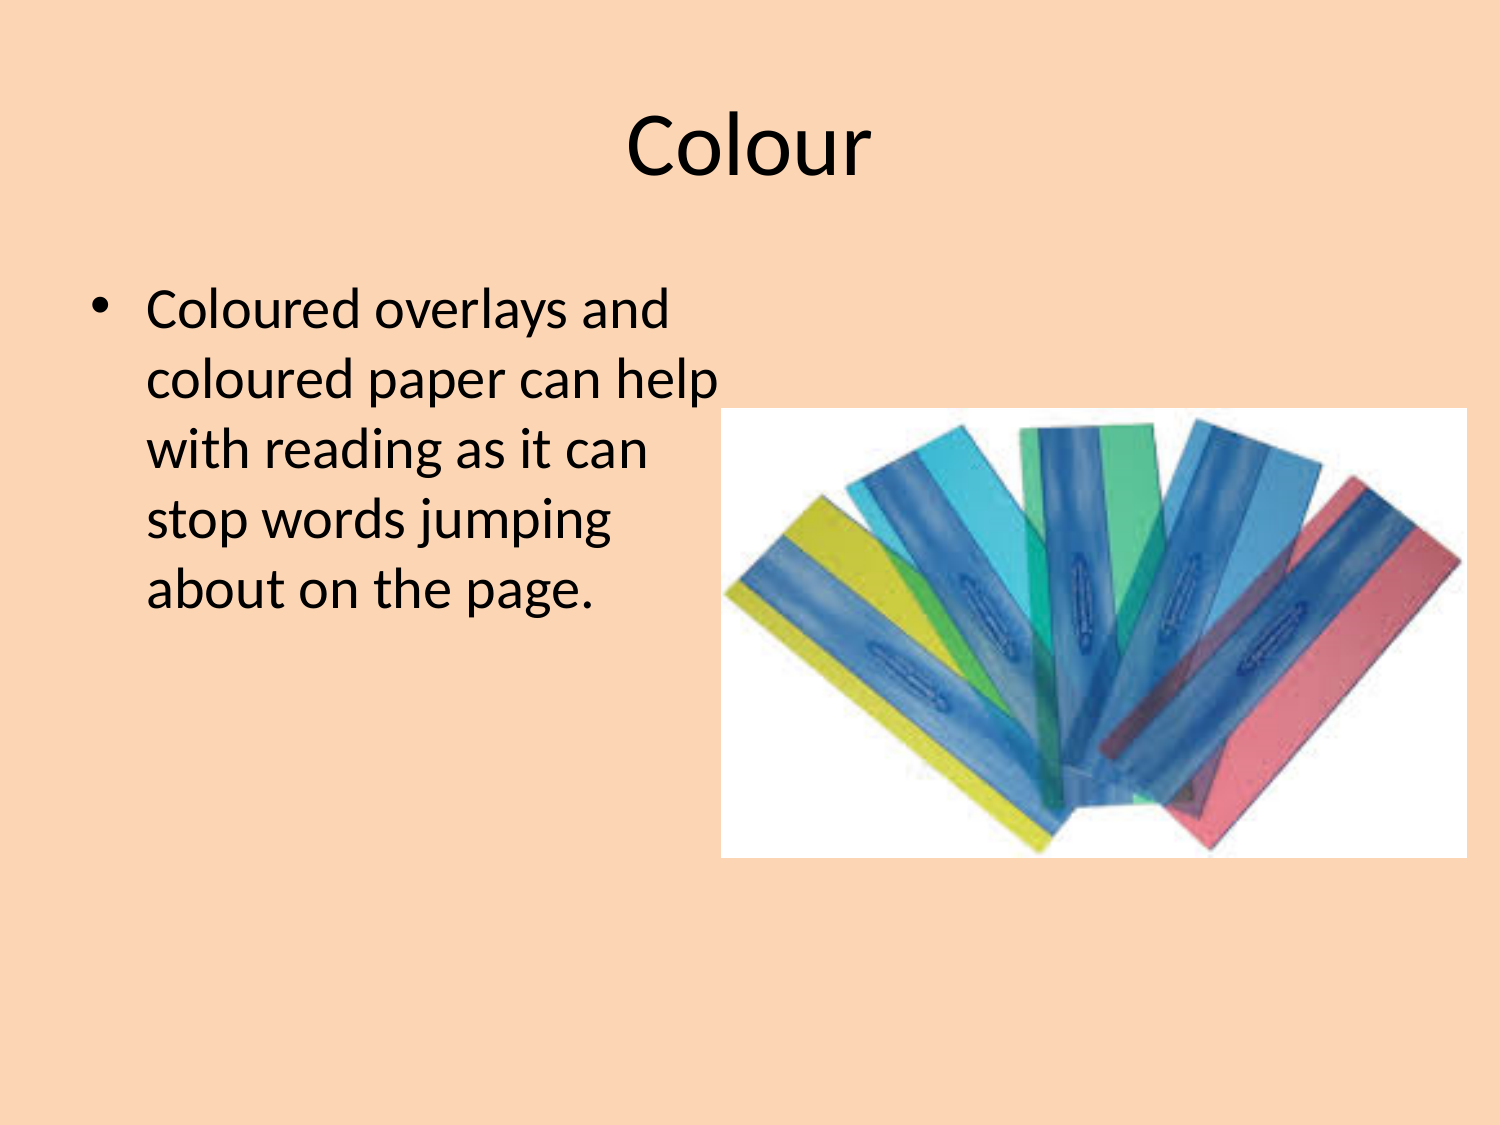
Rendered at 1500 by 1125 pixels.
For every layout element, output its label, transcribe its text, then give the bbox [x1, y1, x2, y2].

title Colour [75, 45, 1425, 233]
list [721, 408, 1468, 859]
list Coloured overlays and coloured paper can help with reading as it can stop words jumping about on the page. [75, 262, 738, 1005]
